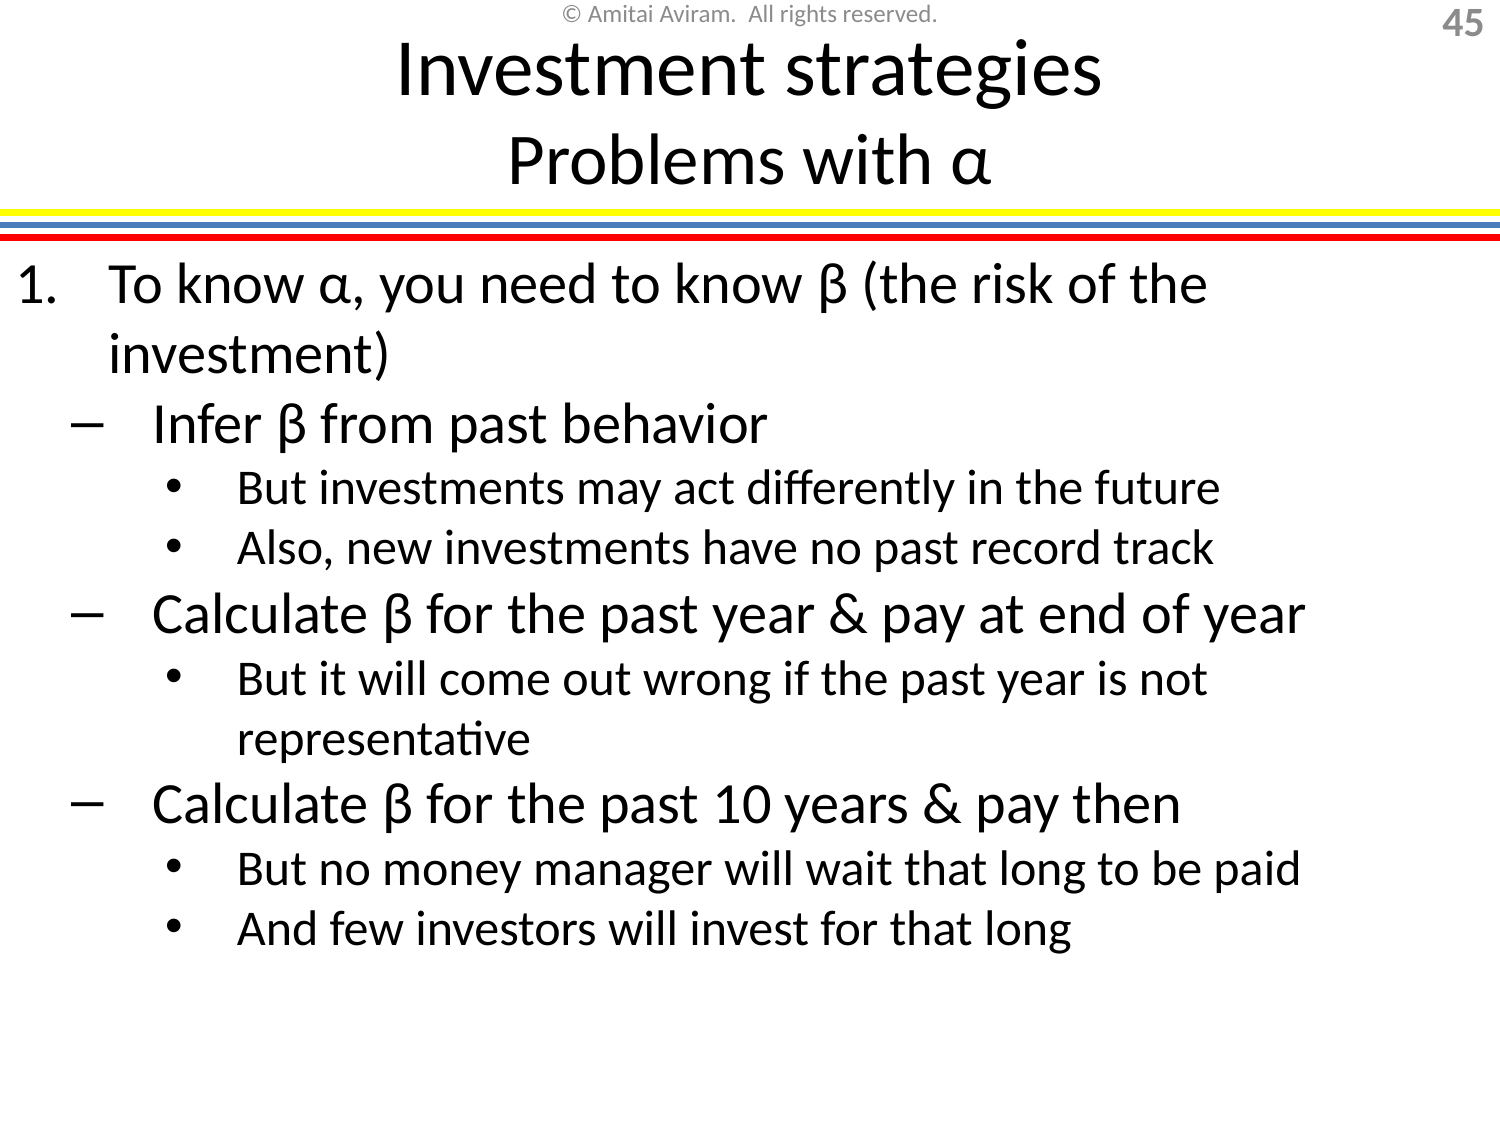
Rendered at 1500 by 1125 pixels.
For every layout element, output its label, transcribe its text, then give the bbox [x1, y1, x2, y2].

title Investment strategies Problems with α [0, 0, 1500, 213]
list To know α, you need to know β (the risk of the investment) Infer β from past behavior But investments may act differently in the future Also, new investments have no past record track Calculate β for the past year & pay at end of year But it will come out wrong if the past year is not representative Calculate β for the past 10 years & pay then But no money manager will wait that long to be paid And few investors will invest for that long [0, 237, 1500, 1125]
